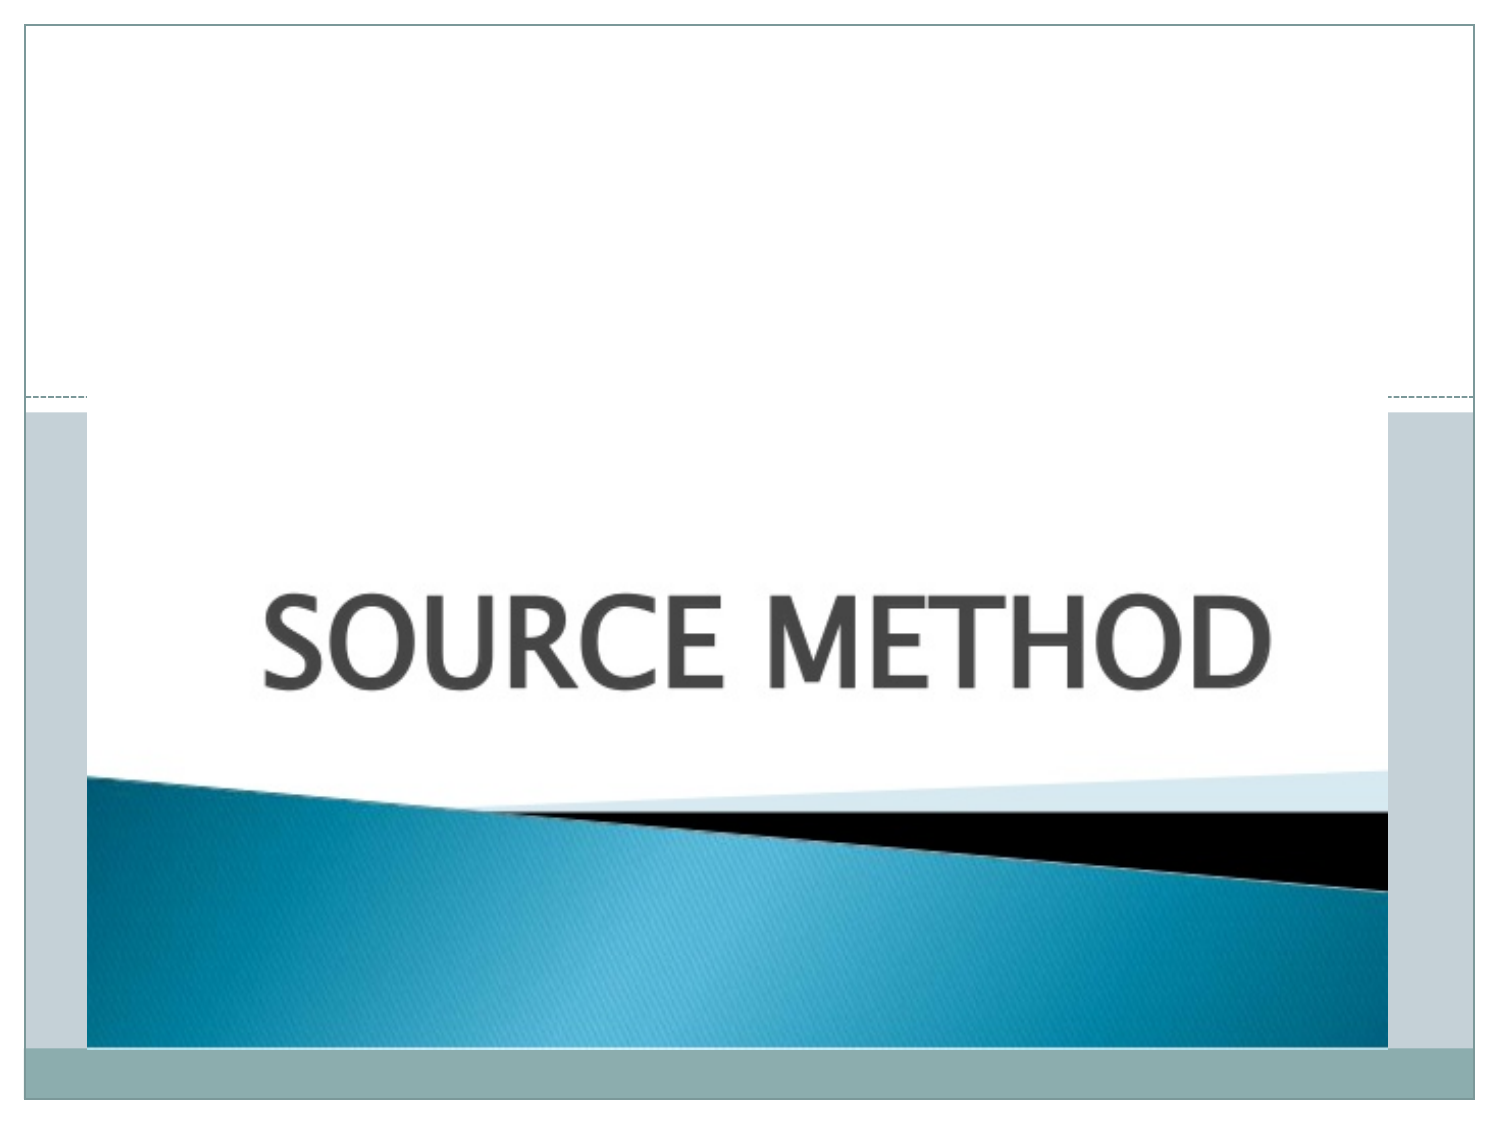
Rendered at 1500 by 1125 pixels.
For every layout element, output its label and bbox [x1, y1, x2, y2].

picture [87, 49, 1388, 1051]
